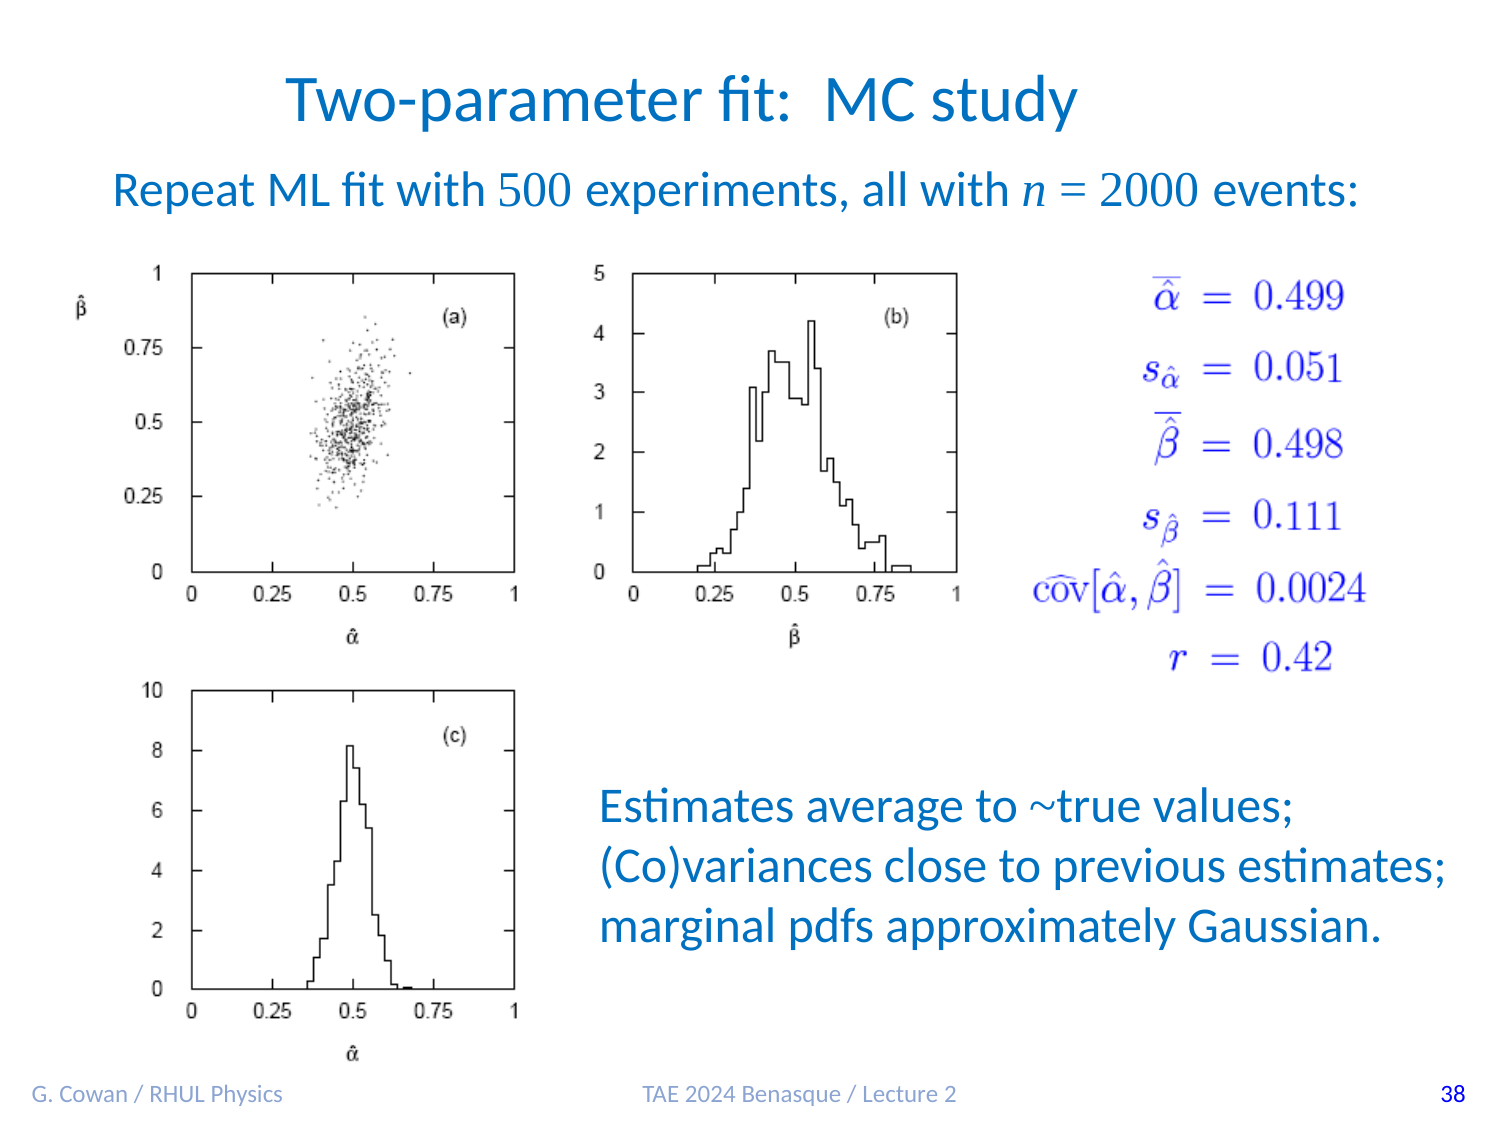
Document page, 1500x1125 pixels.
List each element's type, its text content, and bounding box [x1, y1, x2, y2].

picture [1017, 556, 1377, 623]
footer TAE 2024 Benasque / Lecture 2 [338, 1062, 1262, 1123]
text_box Estimates average to ~true values; (Co)variances close to previous estimates; marginal pdfs approximately Gaussian. [976, 764, 1463, 960]
slide_number G. Cowan / RHUL Physics [16, 1062, 338, 1123]
slide_number 38 [1262, 1062, 1481, 1123]
picture [1151, 627, 1362, 700]
text_box Two-parameter fit: MC study [206, 47, 1159, 135]
picture [1112, 261, 1371, 553]
picture [65, 251, 972, 1066]
text_box Repeat ML fit with 500 experiments, all with n = 2000 events: [97, 148, 1376, 224]
